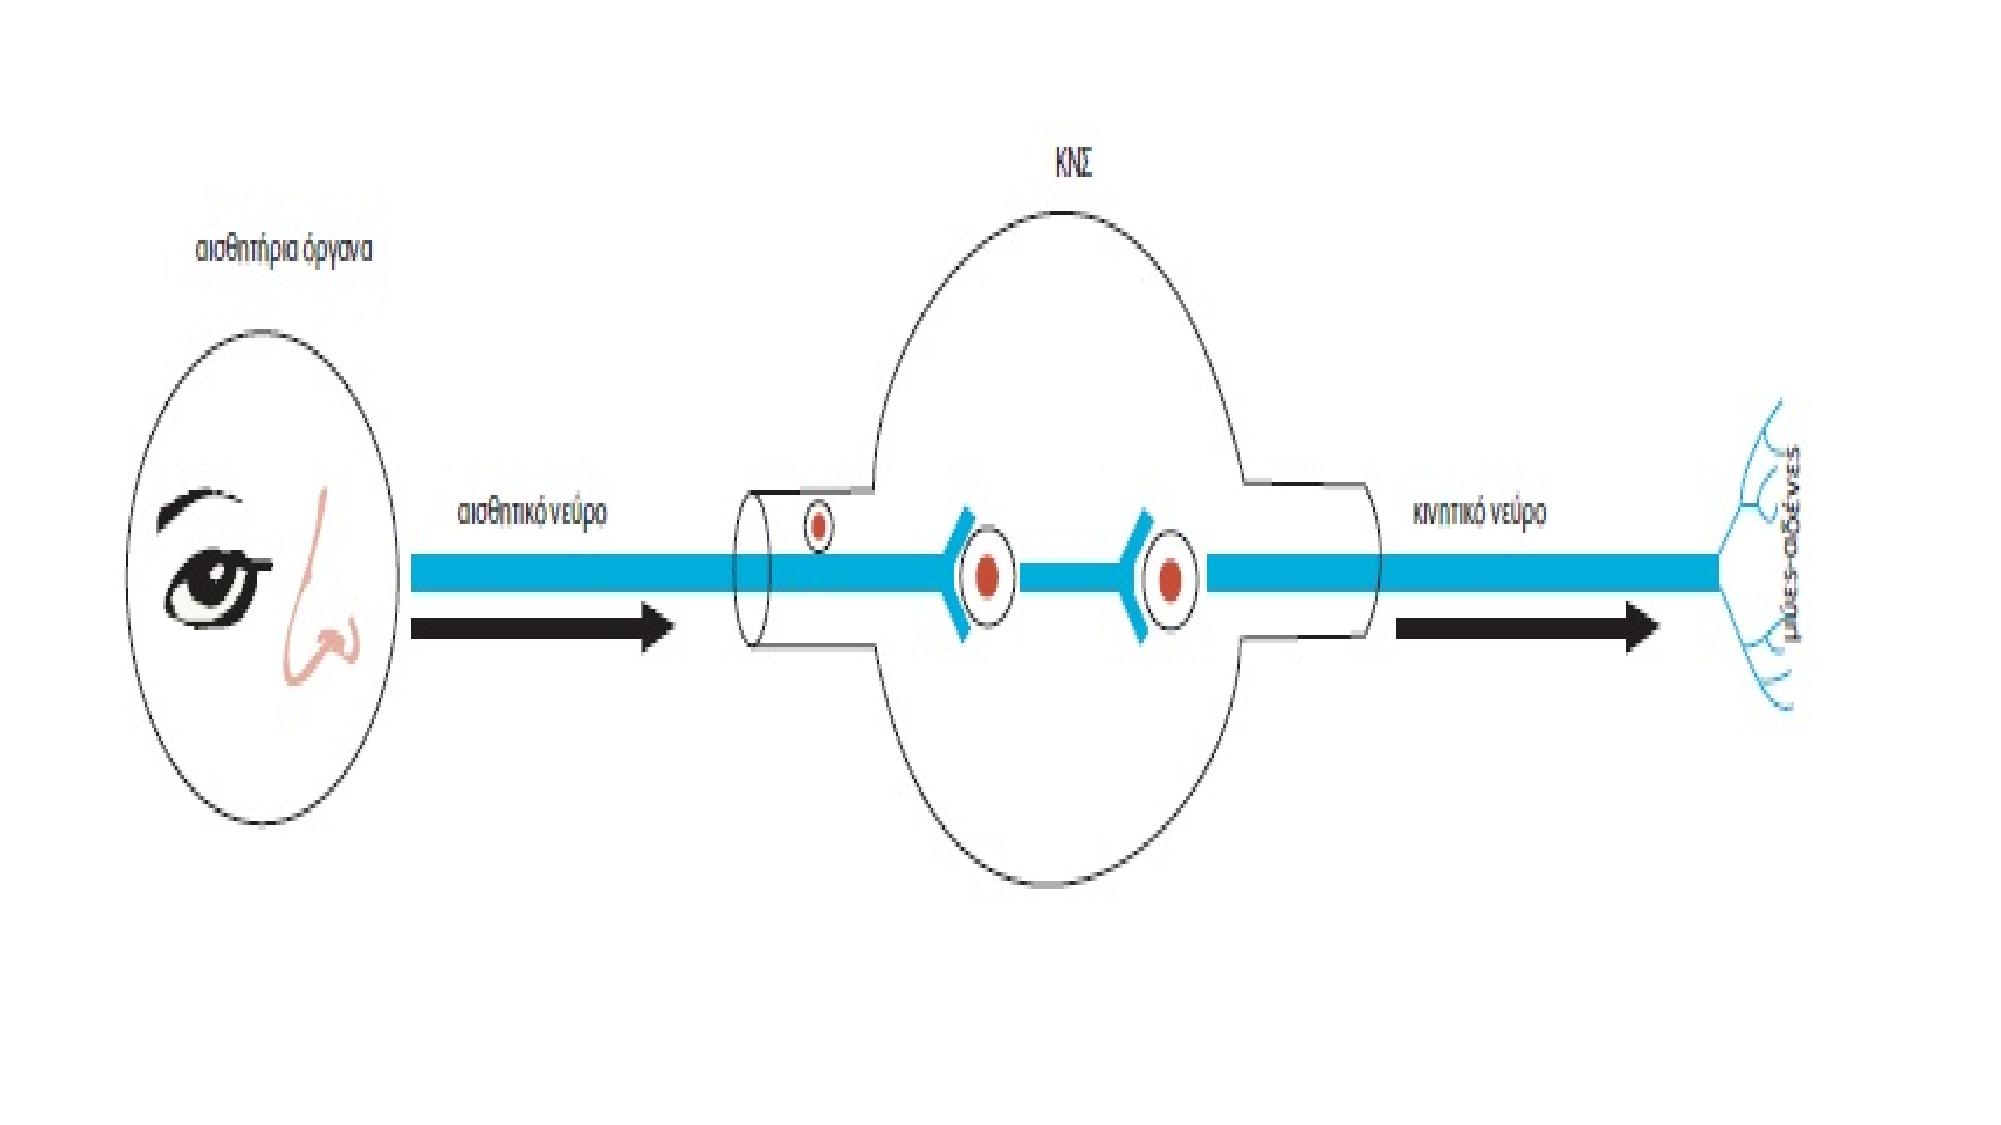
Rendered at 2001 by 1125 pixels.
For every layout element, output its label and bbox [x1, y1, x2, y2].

picture [89, 122, 1832, 915]
